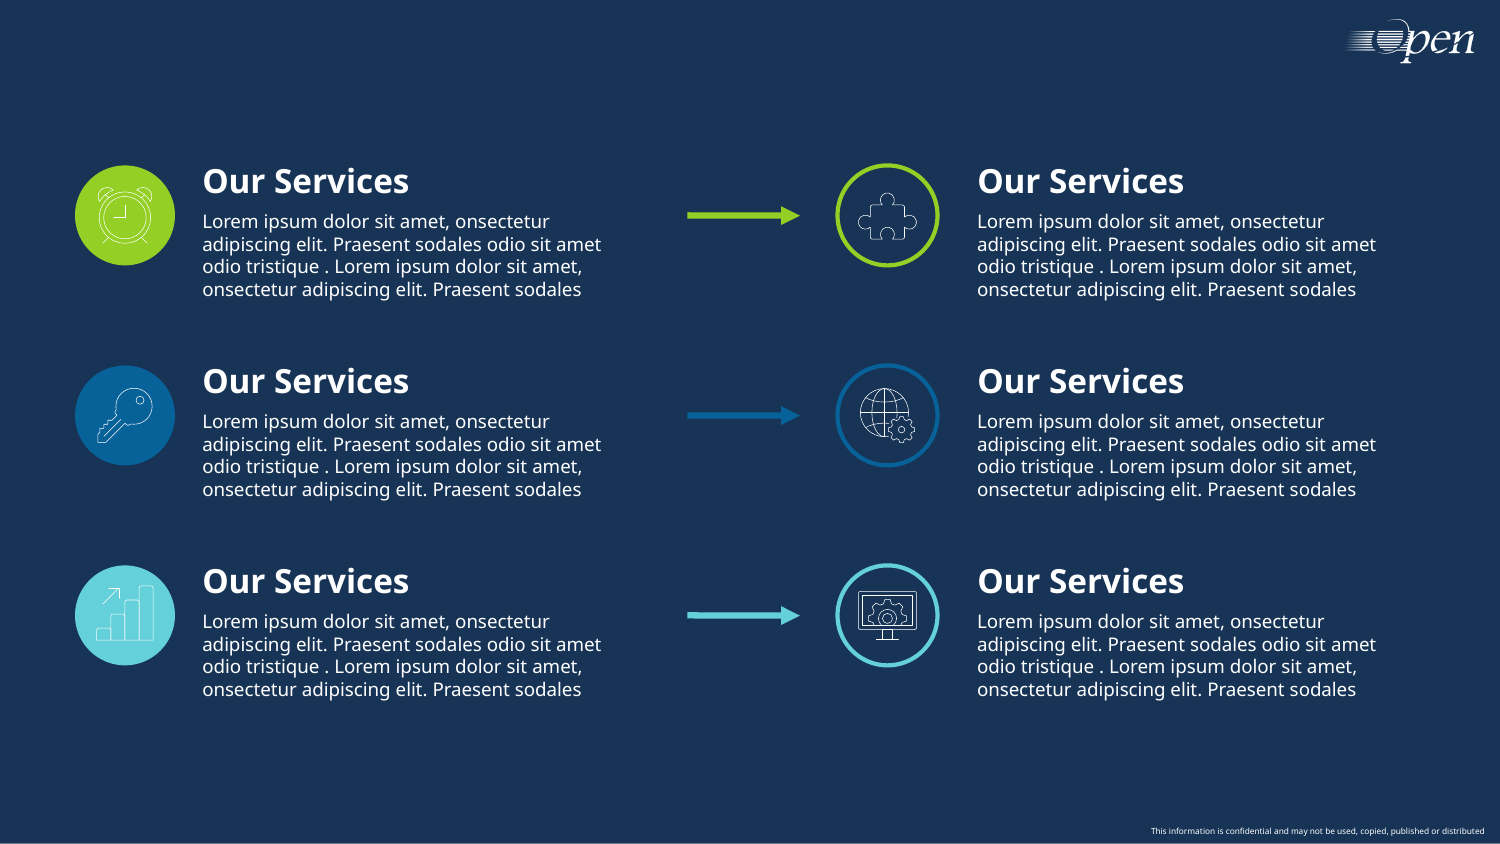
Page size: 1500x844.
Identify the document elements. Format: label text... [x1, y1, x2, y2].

picture [1340, 15, 1476, 66]
text_box [835, 563, 940, 668]
text_box [860, 388, 915, 443]
text_box [72, 163, 178, 268]
text_box [858, 193, 917, 240]
text_box Lorem ipsum dolor sit amet, onsectetur adipiscing elit. Praesent sodales odio sit amet odio tristique . Lorem ipsum dolor sit amet, onsectetur adipiscing elit. Praesent sodales [962, 402, 1425, 508]
text_box Our Services [962, 352, 1300, 408]
text_box [858, 591, 917, 640]
text_box Our Services [187, 152, 525, 208]
text_box [96, 585, 154, 641]
text_box Our Services [962, 552, 1300, 608]
text_box [97, 388, 153, 443]
text_box [835, 163, 940, 268]
text_box Lorem ipsum dolor sit amet, onsectetur adipiscing elit. Praesent sodales odio sit amet odio tristique . Lorem ipsum dolor sit amet, onsectetur adipiscing elit. Praesent sodales [962, 202, 1425, 308]
text_box Our Services [187, 552, 525, 608]
text_box Lorem ipsum dolor sit amet, onsectetur adipiscing elit. Praesent sodales odio sit amet odio tristique . Lorem ipsum dolor sit amet, onsectetur adipiscing elit. Praesent sodales [187, 202, 650, 308]
text_box [72, 563, 178, 668]
text_box Lorem ipsum dolor sit amet, onsectetur adipiscing elit. Praesent sodales odio sit amet odio tristique . Lorem ipsum dolor sit amet, onsectetur adipiscing elit. Praesent sodales [187, 602, 650, 708]
text_box Our Services [962, 152, 1300, 208]
text_box [835, 363, 940, 468]
text_box Lorem ipsum dolor sit amet, onsectetur adipiscing elit. Praesent sodales odio sit amet odio tristique . Lorem ipsum dolor sit amet, onsectetur adipiscing elit. Praesent sodales [962, 602, 1425, 708]
text_box [98, 187, 152, 244]
text_box Our Services [187, 352, 525, 408]
text_box Lorem ipsum dolor sit amet, onsectetur adipiscing elit. Praesent sodales odio sit amet odio tristique . Lorem ipsum dolor sit amet, onsectetur adipiscing elit. Praesent sodales [187, 402, 650, 508]
text_box [72, 363, 178, 468]
